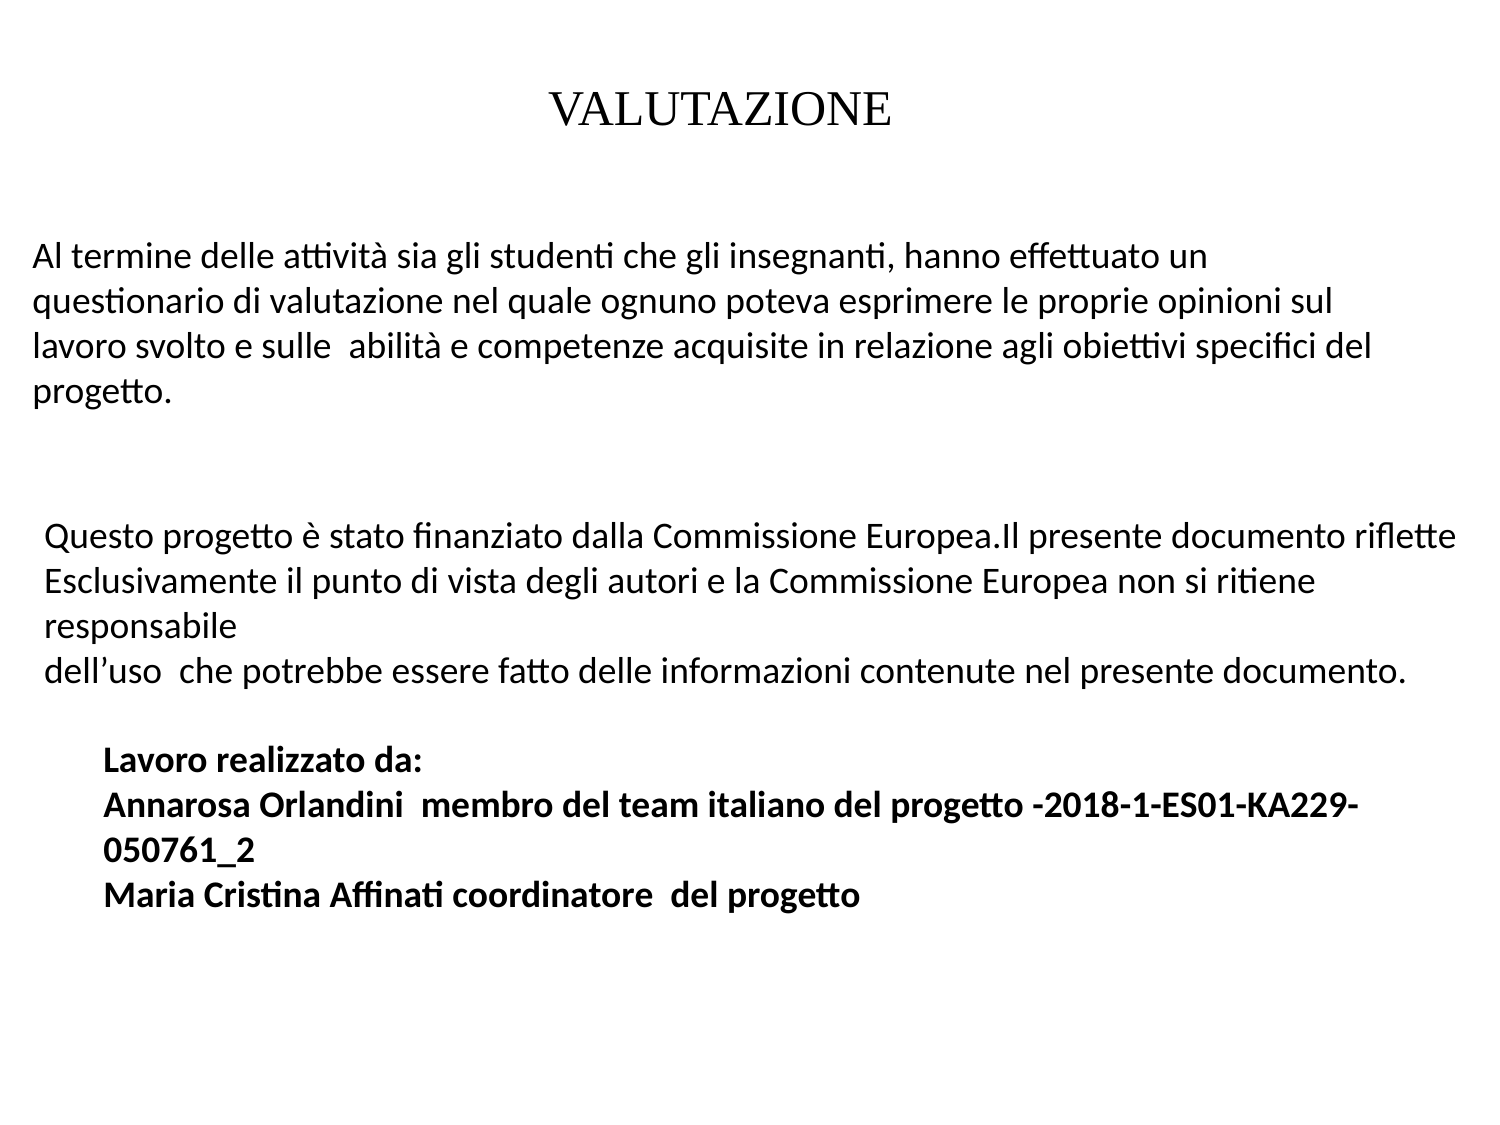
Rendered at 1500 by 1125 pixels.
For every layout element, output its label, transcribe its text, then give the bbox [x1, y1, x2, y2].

text_box Al termine delle attività sia gli studenti che gli insegnanti, hanno effettuato un questionario di valutazione nel quale ognuno poteva esprimere le proprie opinioni sul lavoro svolto e sulle abilità e competenze acquisite in relazione agli obiettivi specifici del progetto. [17, 223, 1424, 419]
text_box Questo progetto è stato finanziato dalla Commissione Europea.Il presente documento riflette Esclusivamente il punto di vista degli autori e la Commissione Europea non si ritiene responsabile dell’uso che potrebbe essere fatto delle informazioni contenute nel presente documento. [29, 503, 1483, 699]
text_box Lavoro realizzato da: Annarosa Orlandini membro del team italiano del progetto -2018-1-ES01-KA229-050761_2 Maria Cristina Affinati coordinatore del progetto [88, 727, 1483, 923]
text_box VALUTAZIONE [533, 67, 908, 143]
